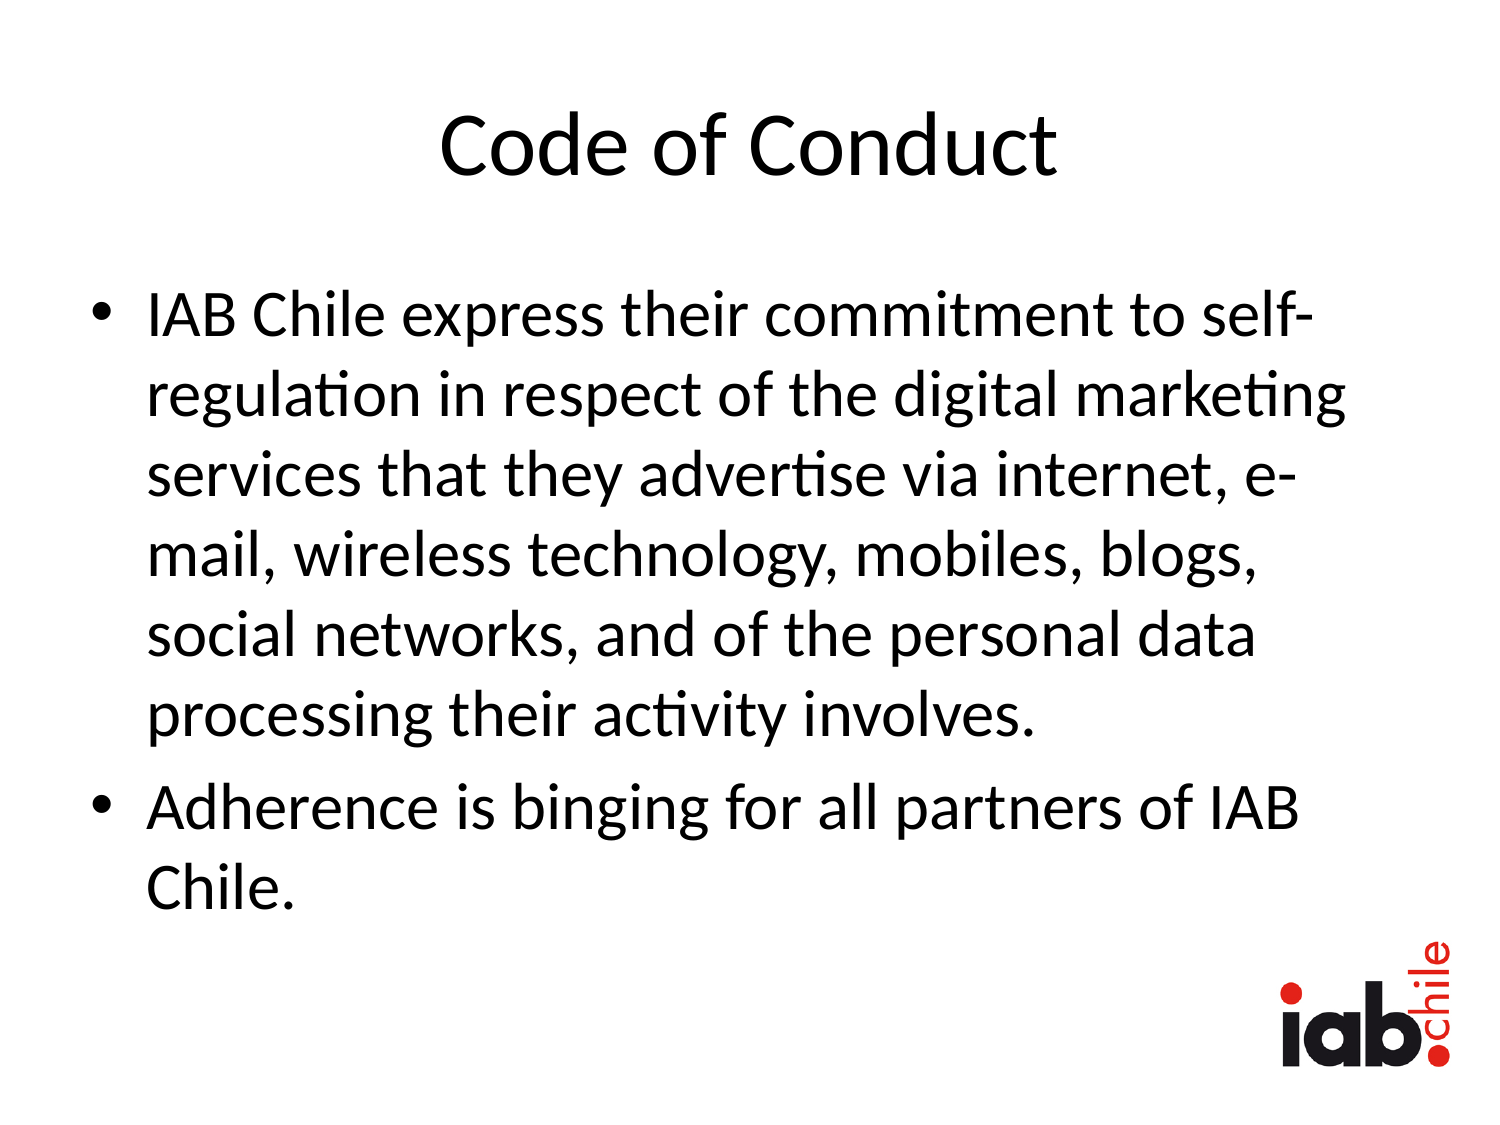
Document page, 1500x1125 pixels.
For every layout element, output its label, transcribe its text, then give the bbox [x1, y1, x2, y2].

title Code of Conduct [75, 45, 1425, 233]
picture [1269, 928, 1458, 1082]
list IAB Chile express their commitment to self-regulation in respect of the digital marketing services that they advertise via internet, e-mail, wireless technology, mobiles, blogs, social networks, and of the personal data processing their activity involves. Adherence is binging for all partners of IAB Chile. [75, 262, 1425, 1005]
